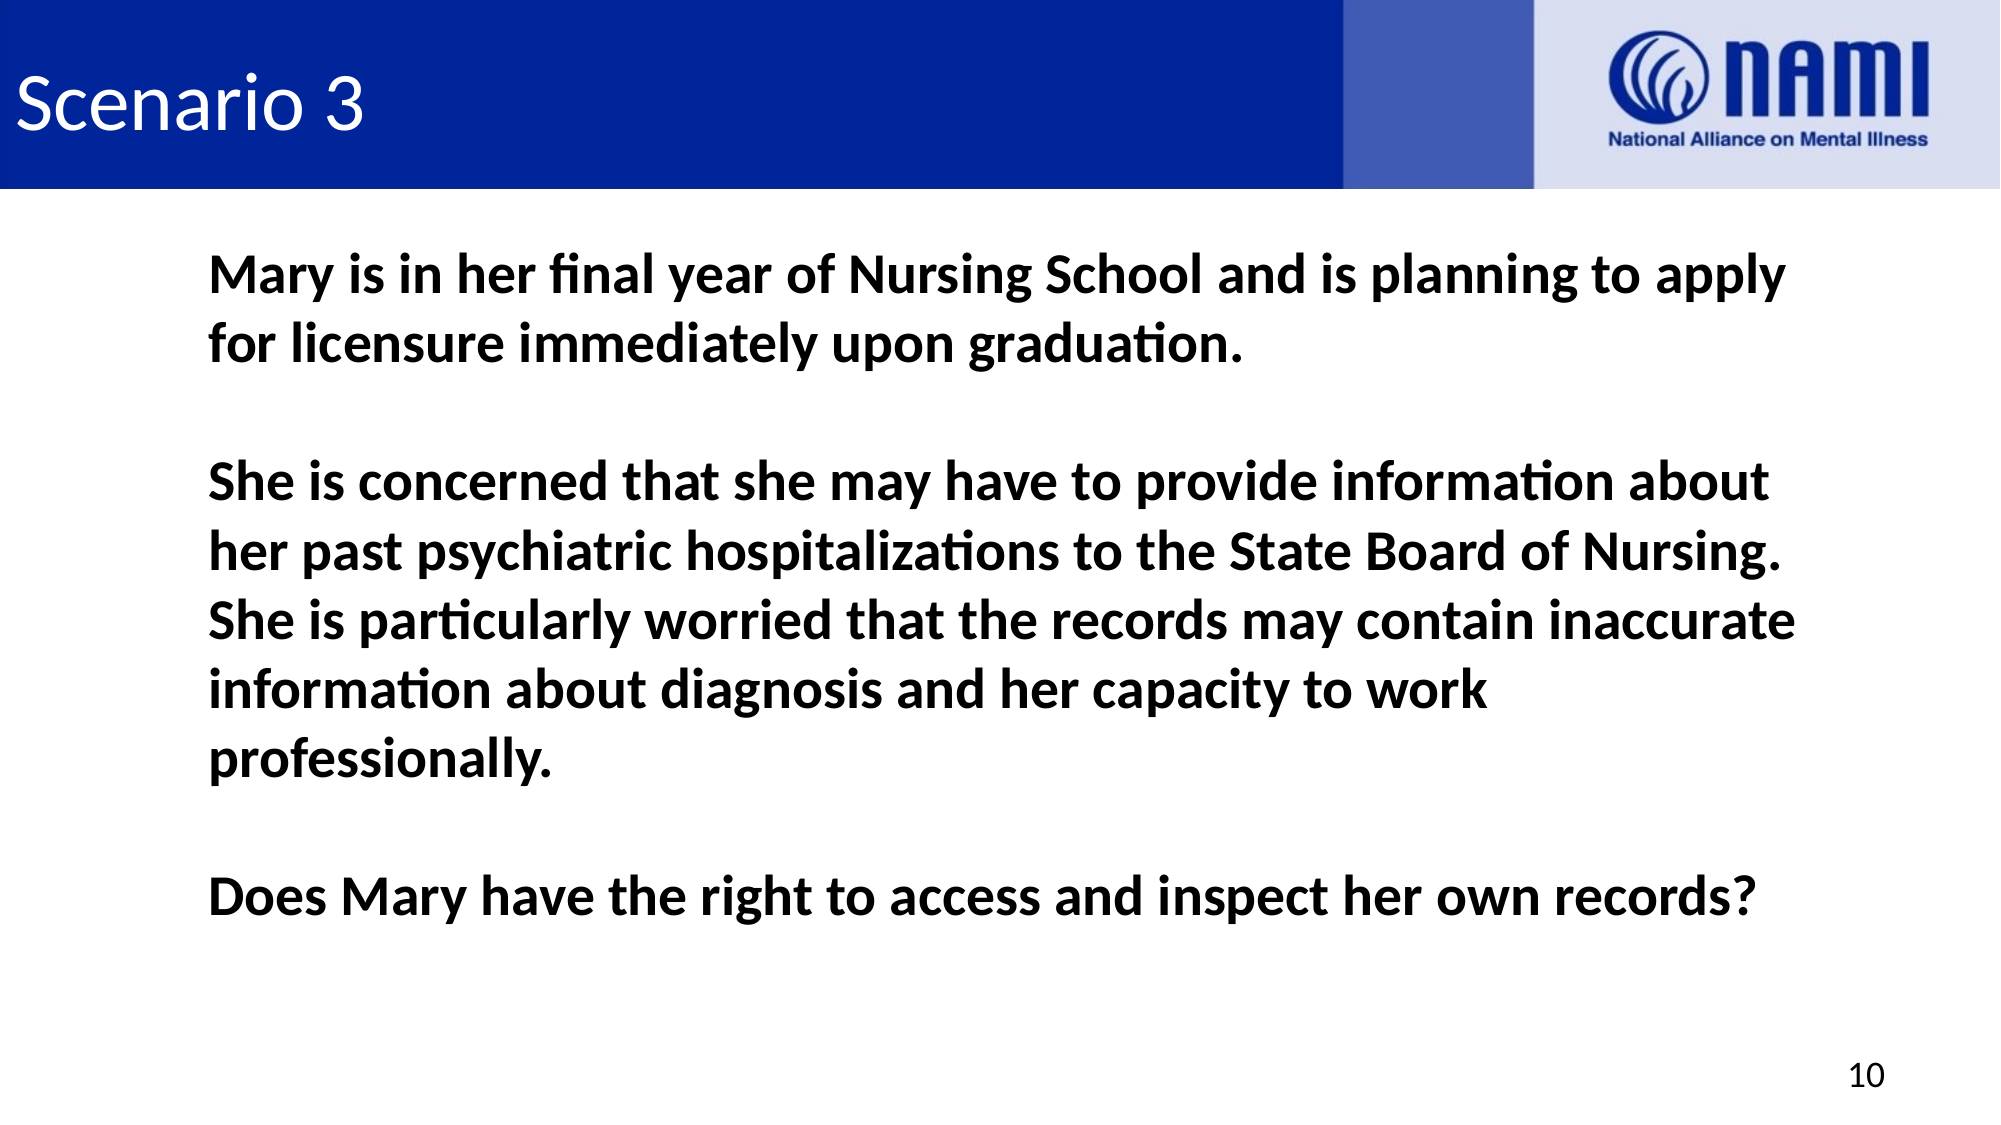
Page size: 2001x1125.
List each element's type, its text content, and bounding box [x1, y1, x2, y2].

picture [0, 0, 2000, 189]
list Mary is in her final year of Nursing School and is planning to apply for licensure immediately upon graduation. She is concerned that she may have to provide information about her past psychiatric hospitalizations to the State Board of Nursing. She is particularly worried that the records may contain inaccurate information about diagnosis and her capacity to work professionally. Does Mary have the right to access and inspect her own records? [174, 228, 1825, 1125]
slide_number 10 [1433, 1042, 1900, 1103]
